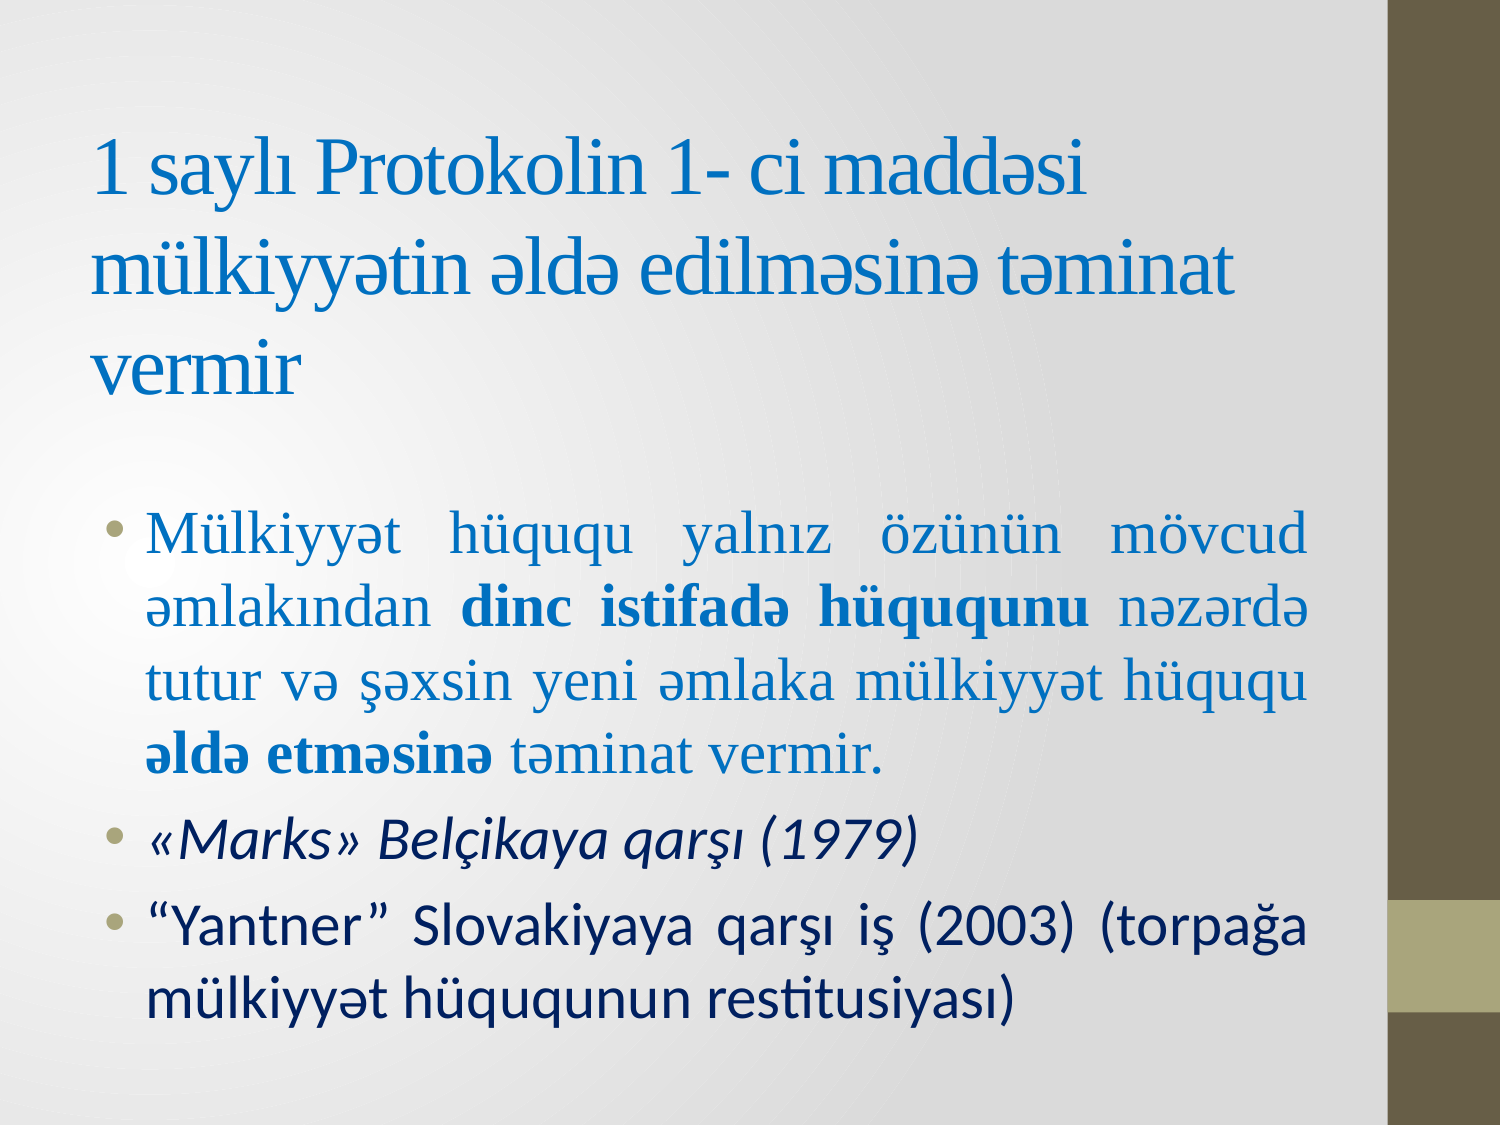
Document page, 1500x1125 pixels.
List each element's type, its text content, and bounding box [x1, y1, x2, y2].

list Mülkiyyət hüququ yalnız özünün mövcud əmlakından dinc istifadə hüququnu nəzərdə tutur və şəxsin yeni əmlaka mülkiyyət hüququ əldə etməsinə təminat vermir. «Marks» Belçikaya qarşı (1979) “Yantner” Slovakiyaya qarşı iş (2003) (torpağa mülkiyyət hüququnun restitusiyası) [75, 398, 1325, 1050]
title 1 saylı Protokolin 1- ci maddəsi mülkiyyətin əldə edilməsinə təminat vermir [75, 23, 1325, 398]
